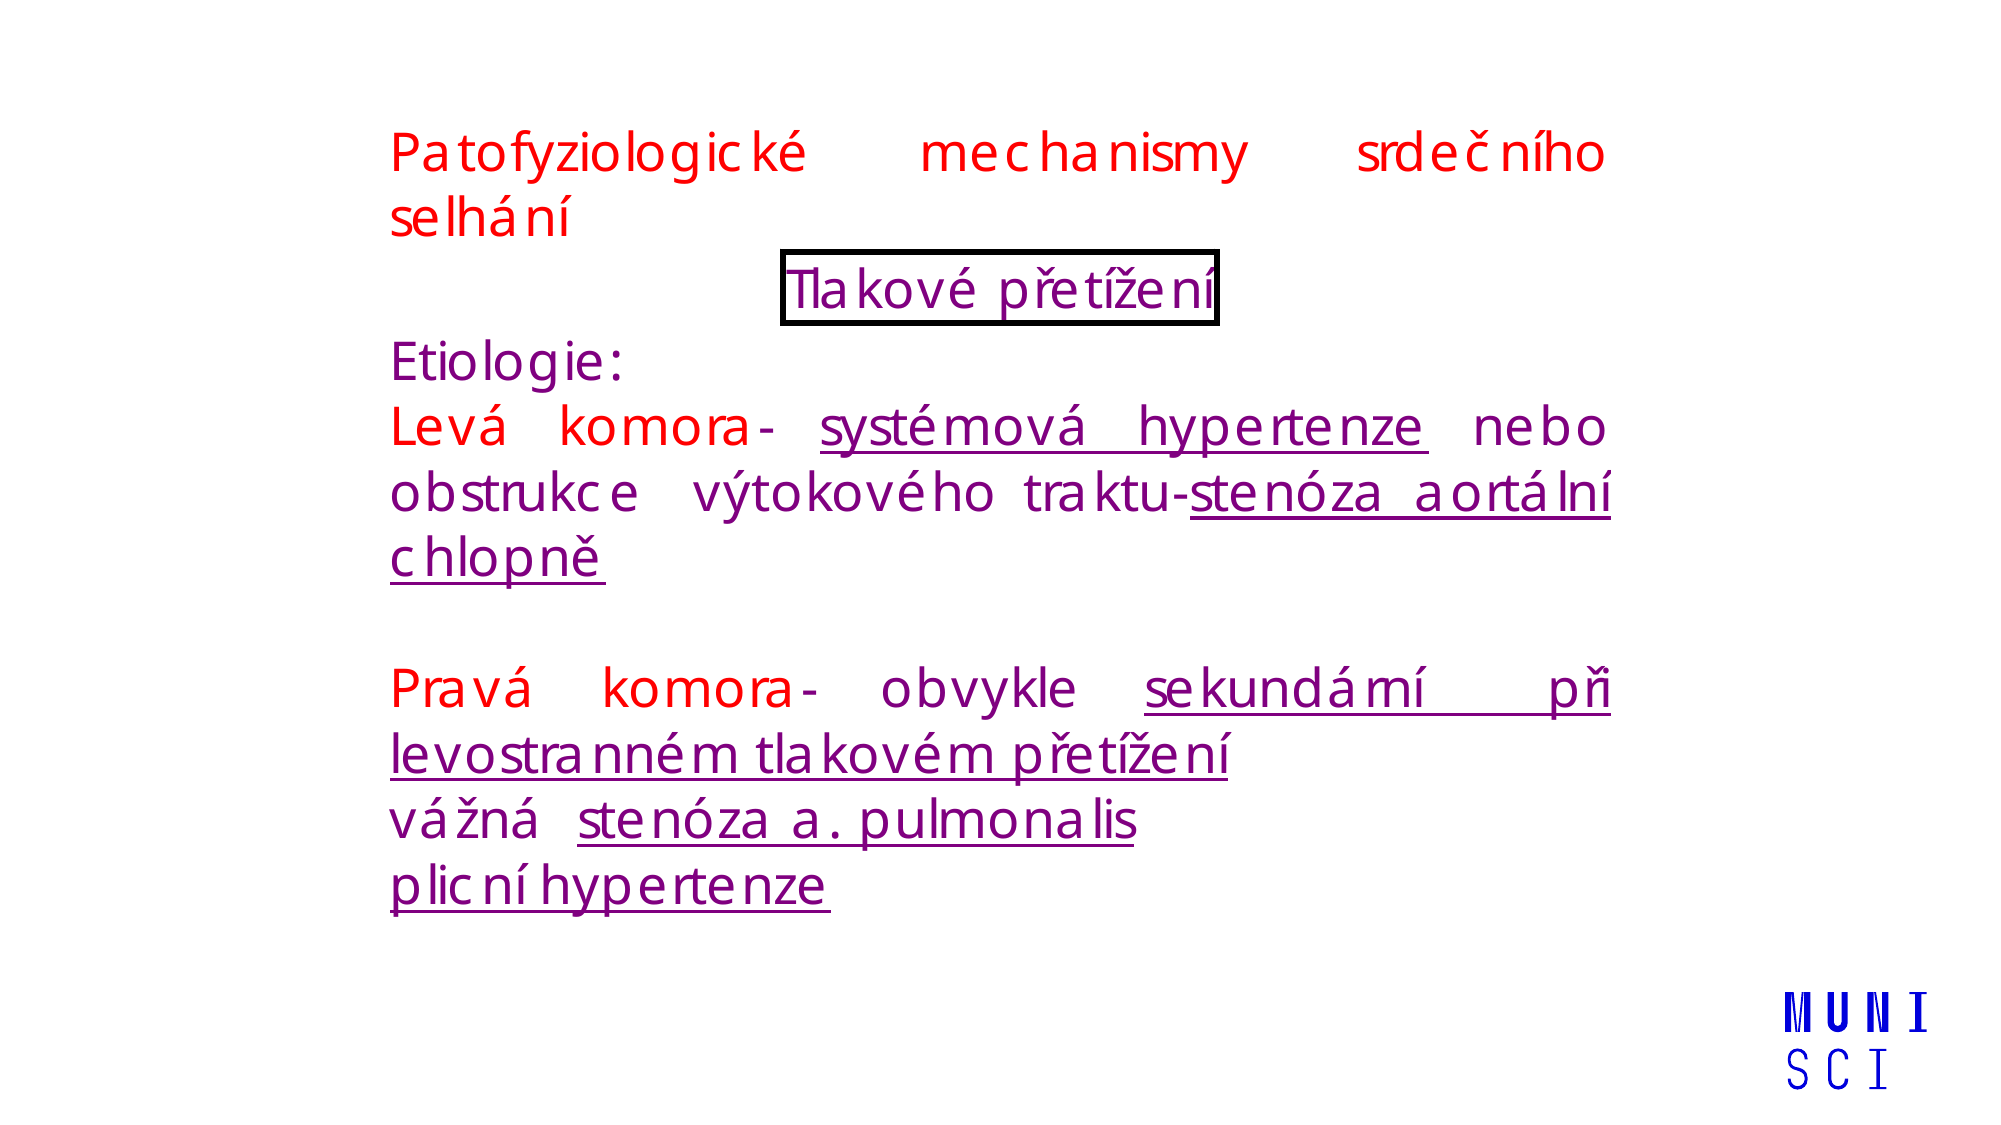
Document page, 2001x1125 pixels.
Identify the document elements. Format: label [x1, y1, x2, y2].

text_box [389, 117, 1614, 1125]
